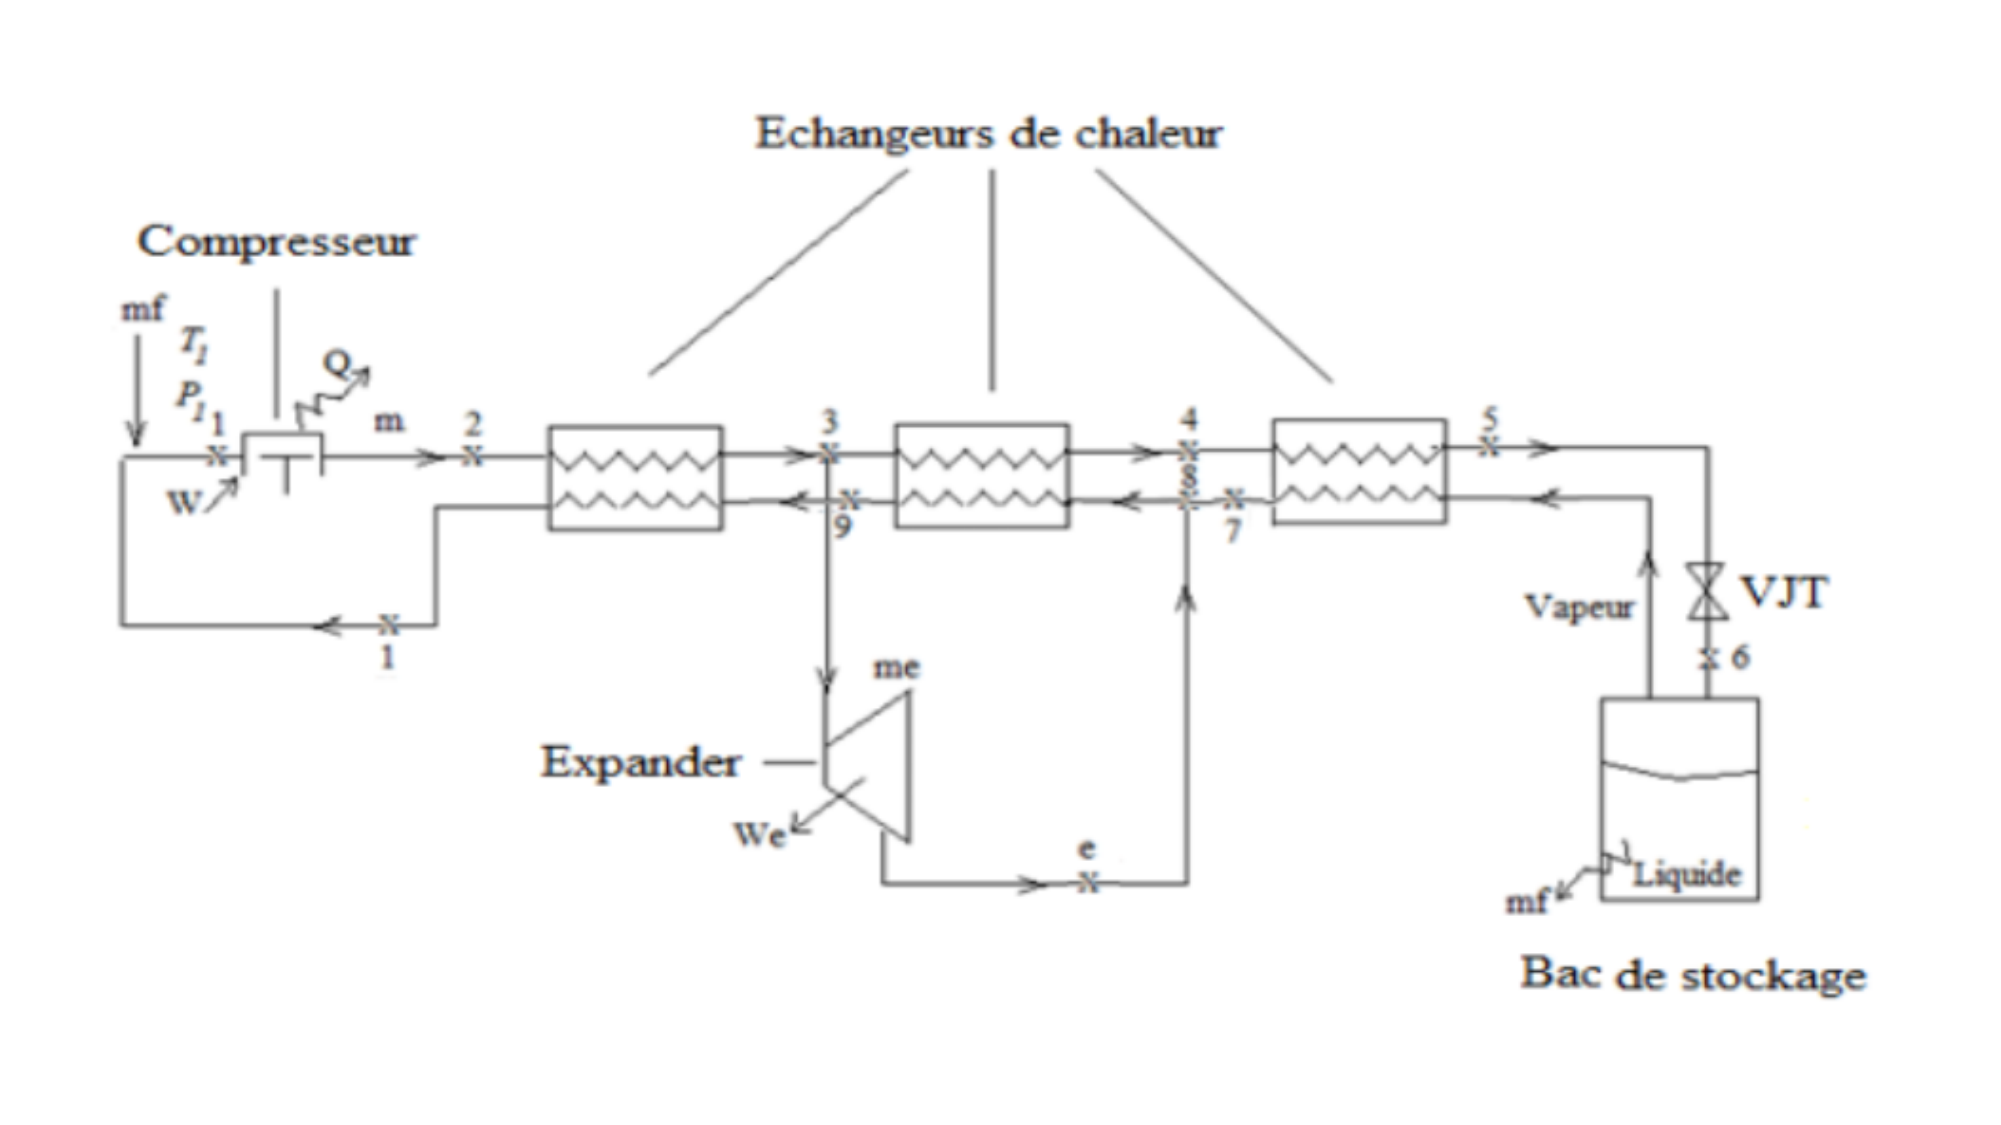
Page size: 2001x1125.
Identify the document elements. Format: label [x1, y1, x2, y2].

picture [109, 107, 1874, 1009]
